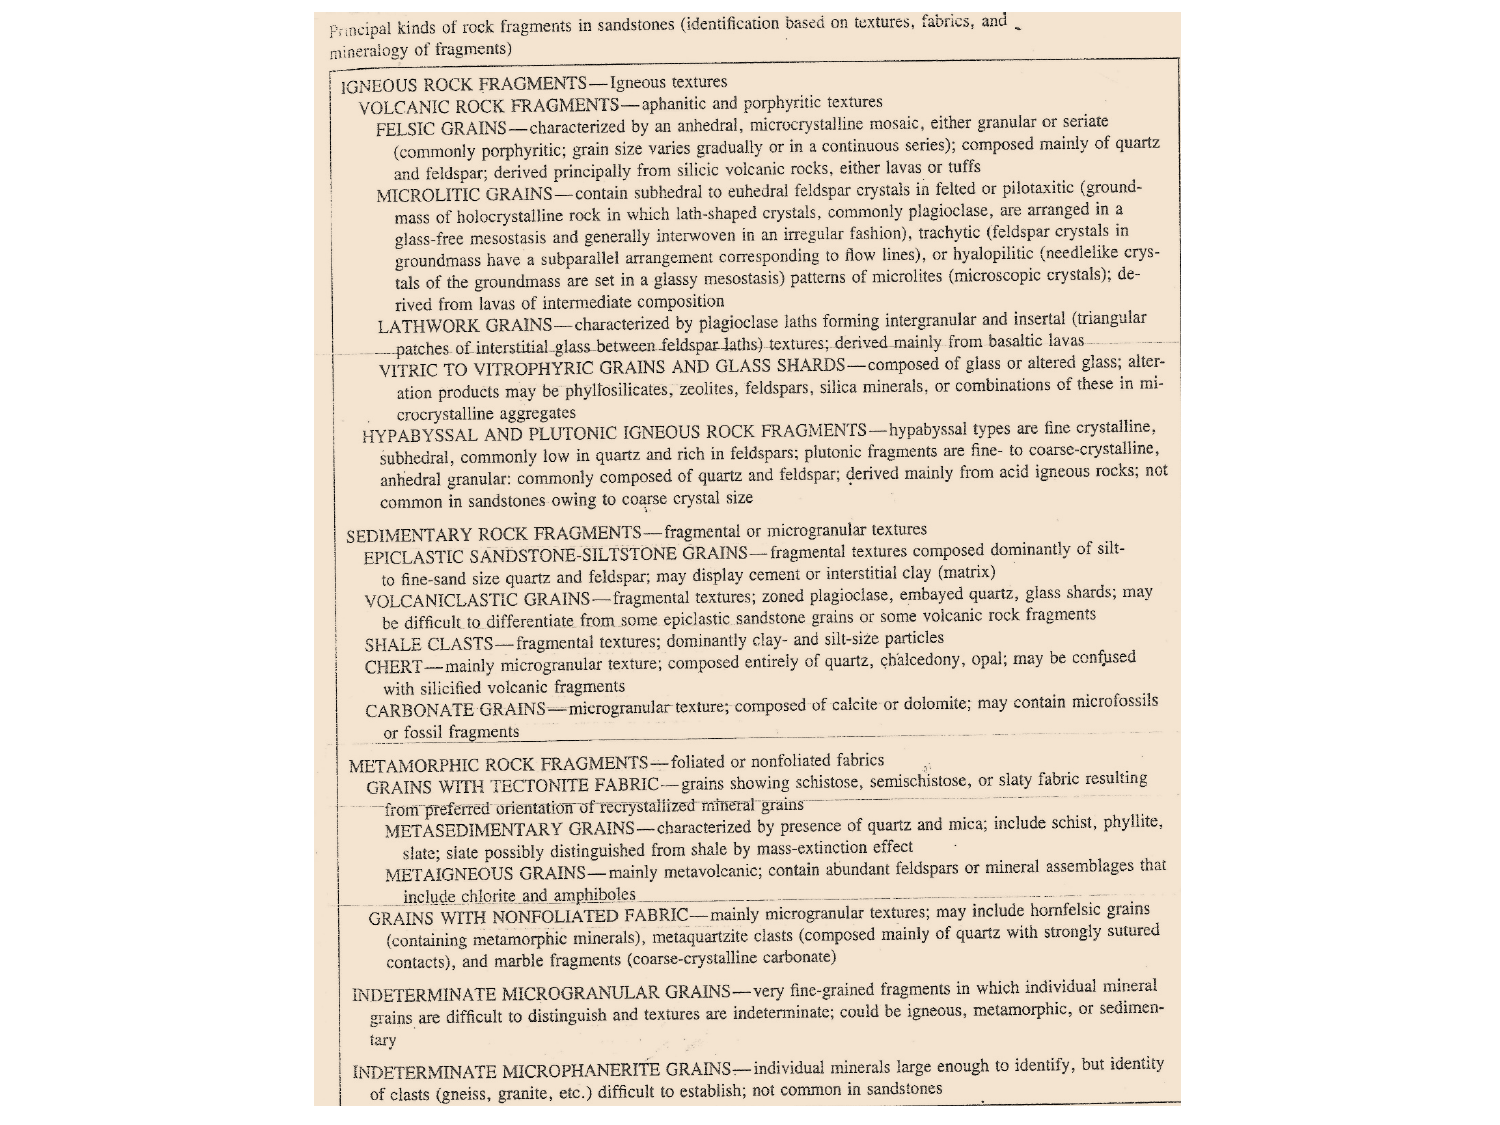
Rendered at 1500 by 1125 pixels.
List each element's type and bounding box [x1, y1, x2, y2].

picture [314, 12, 1181, 1107]
